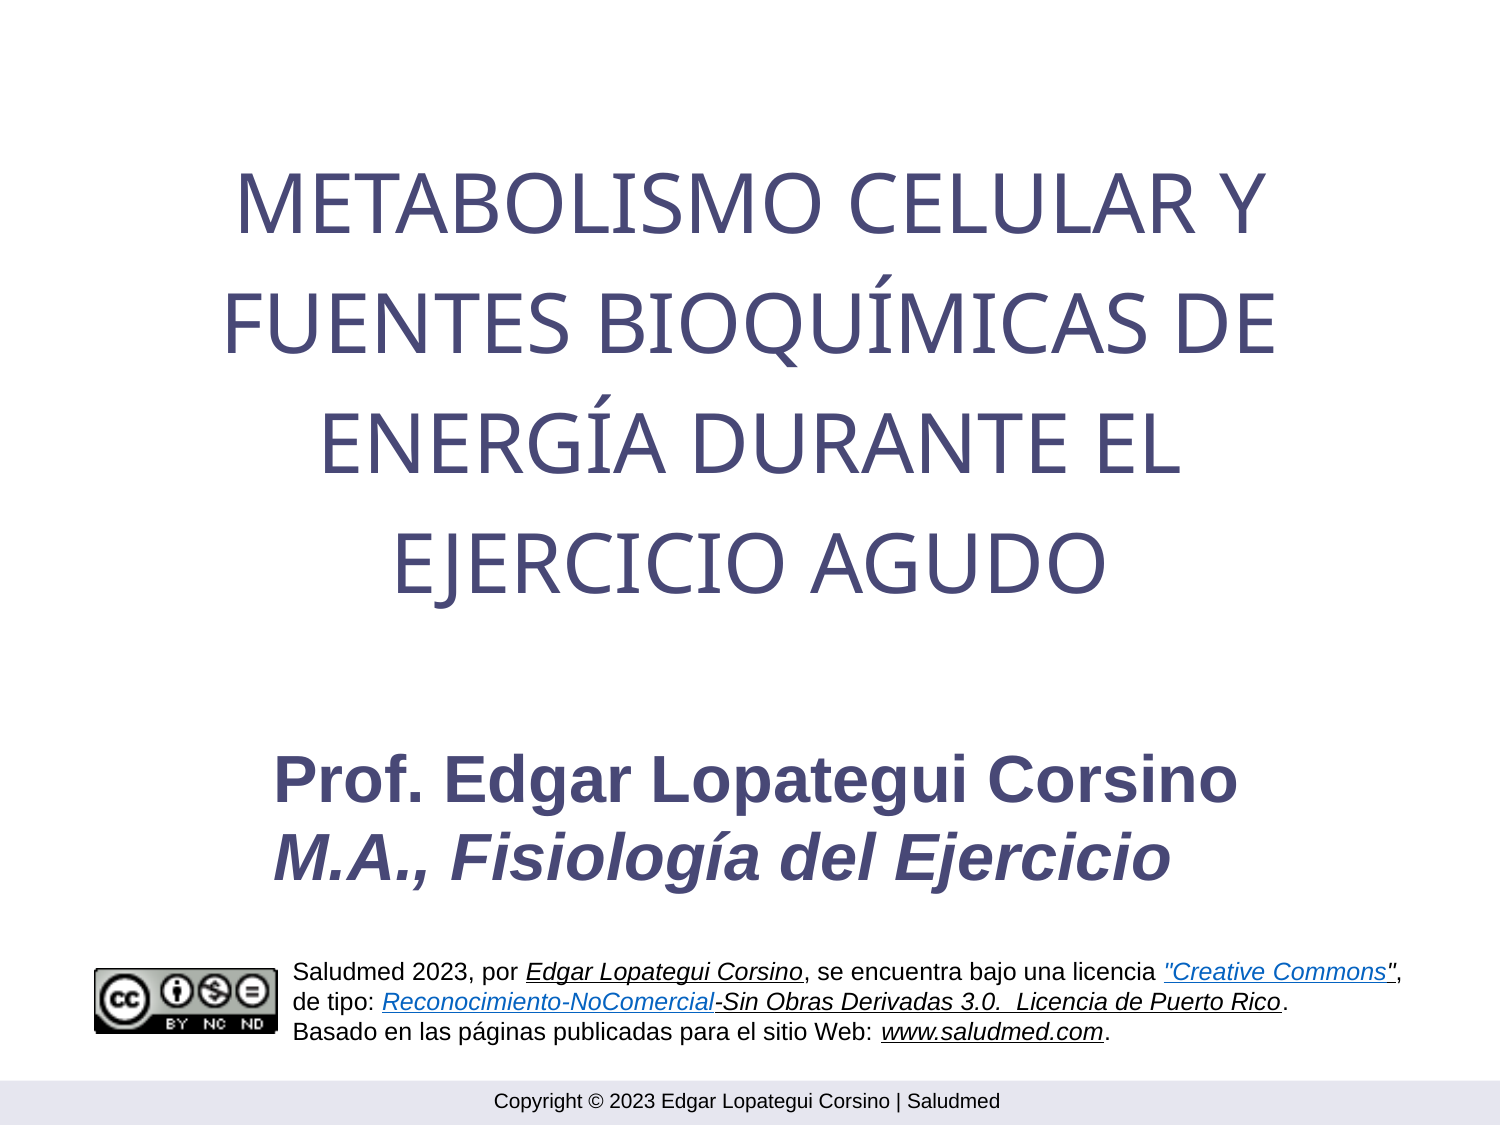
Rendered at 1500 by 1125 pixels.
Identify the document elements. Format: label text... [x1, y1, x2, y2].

picture [94, 968, 278, 1034]
text_box METABOLISMO CELULAR Y FUENTES BIOQUÍMICAS DE ENERGÍA DURANTE EL EJERCICIO AGUDO [0, 148, 1500, 592]
text_box Prof. Edgar Lopategui Corsino M.A., Fisiología del Ejercicio [248, 737, 1278, 892]
